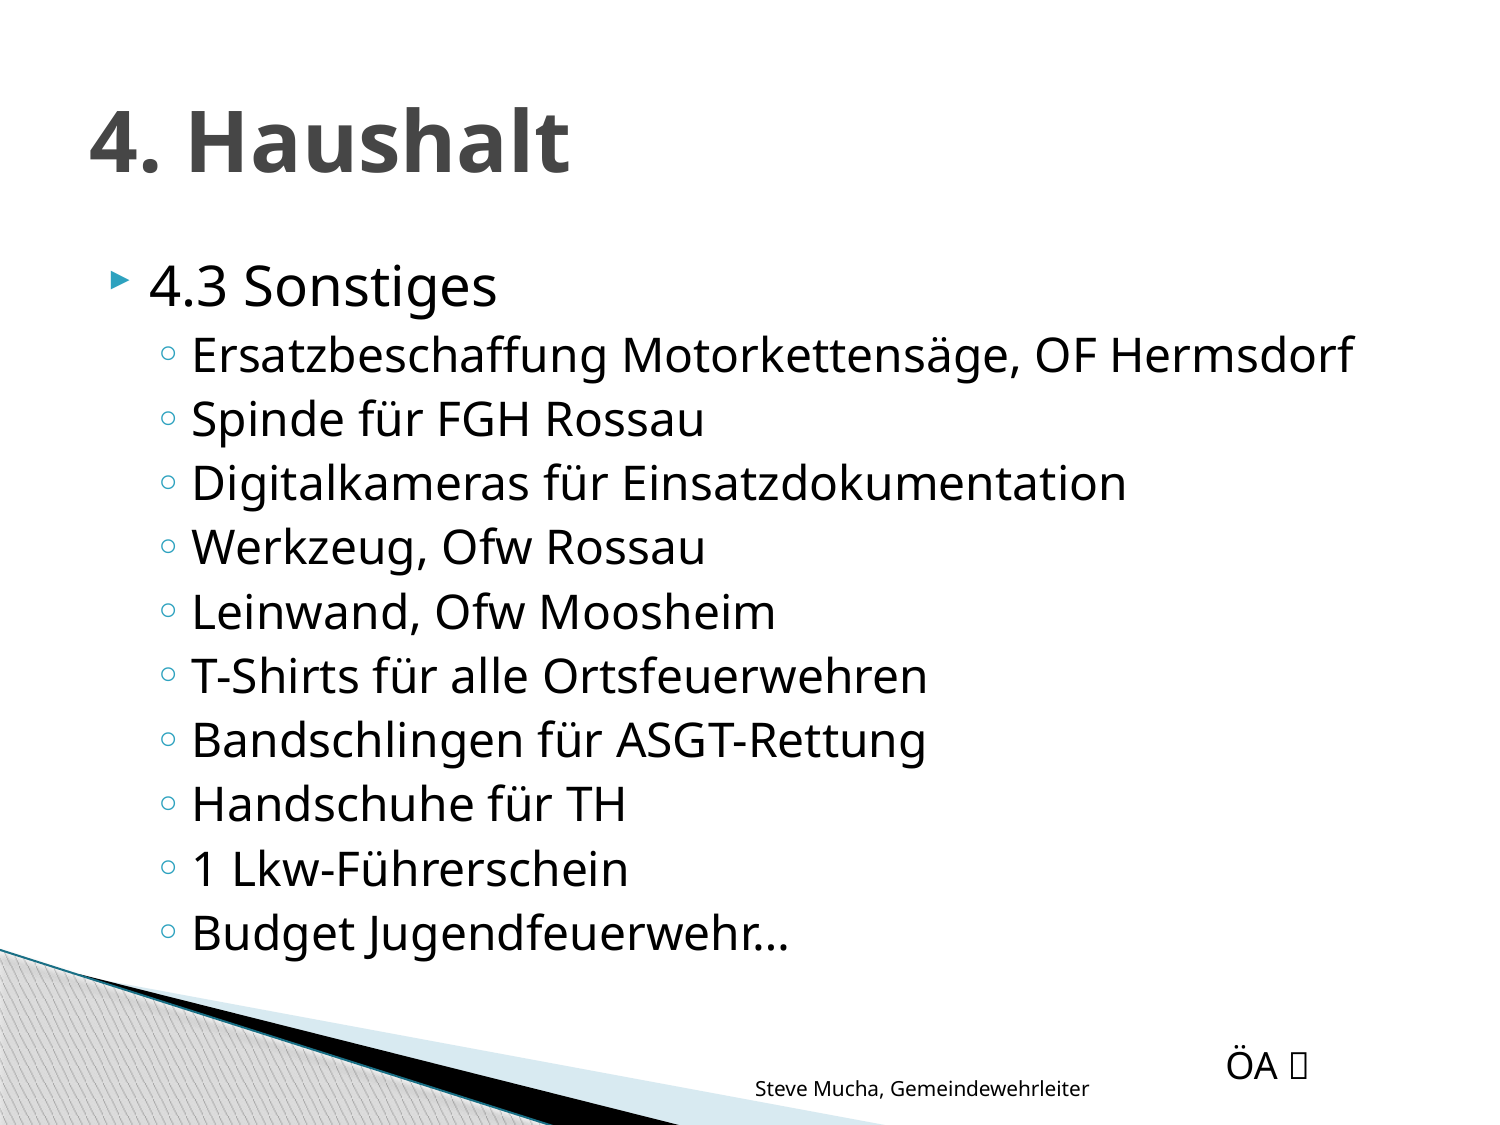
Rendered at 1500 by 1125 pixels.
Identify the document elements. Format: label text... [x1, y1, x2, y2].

text_box ÖA  [1210, 1034, 1365, 1095]
footer Steve Mucha, Gemeindewehrleiter [718, 1051, 1105, 1112]
title 4. Haushalt [75, 45, 1425, 233]
list 4.3 Sonstiges Ersatzbeschaffung Motorkettensäge, OF Hermsdorf Spinde für FGH Rossau Digitalkameras für Einsatzdokumentation Werkzeug, Ofw Rossau Leinwand, Ofw Moosheim T-Shirts für alle Ortsfeuerwehren Bandschlingen für ASGT-Rettung Handschuhe für TH 1 Lkw-Führerschein Budget Jugendfeuerwehr… [75, 243, 1425, 986]
